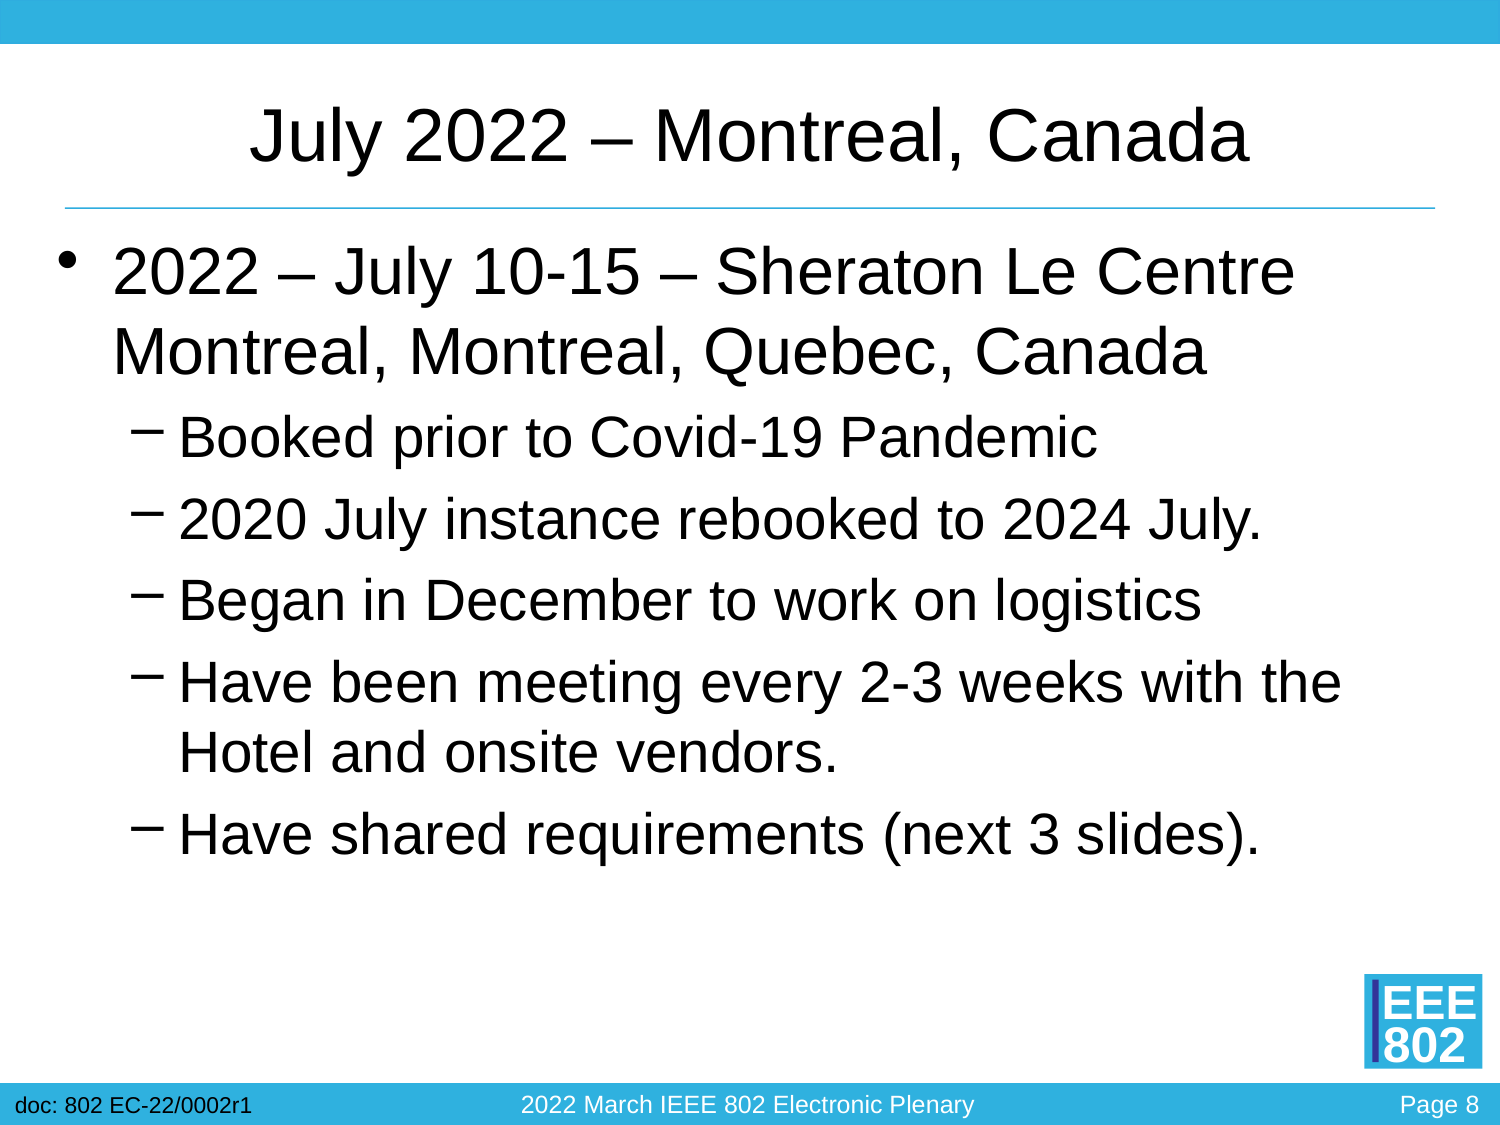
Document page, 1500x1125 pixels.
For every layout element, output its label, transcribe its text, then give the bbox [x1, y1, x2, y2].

title July 2022 – Montreal, Canada [75, 66, 1425, 197]
list 2022 – July 10-15 – Sheraton Le Centre Montreal, Montreal, Quebec, Canada Booked prior to Covid-19 Pandemic 2020 July instance rebooked to 2024 July. Began in December to work on logistics Have been meeting every 2-3 weeks with the Hotel and onsite vendors. Have shared requirements (next 3 slides). [41, 220, 1392, 963]
